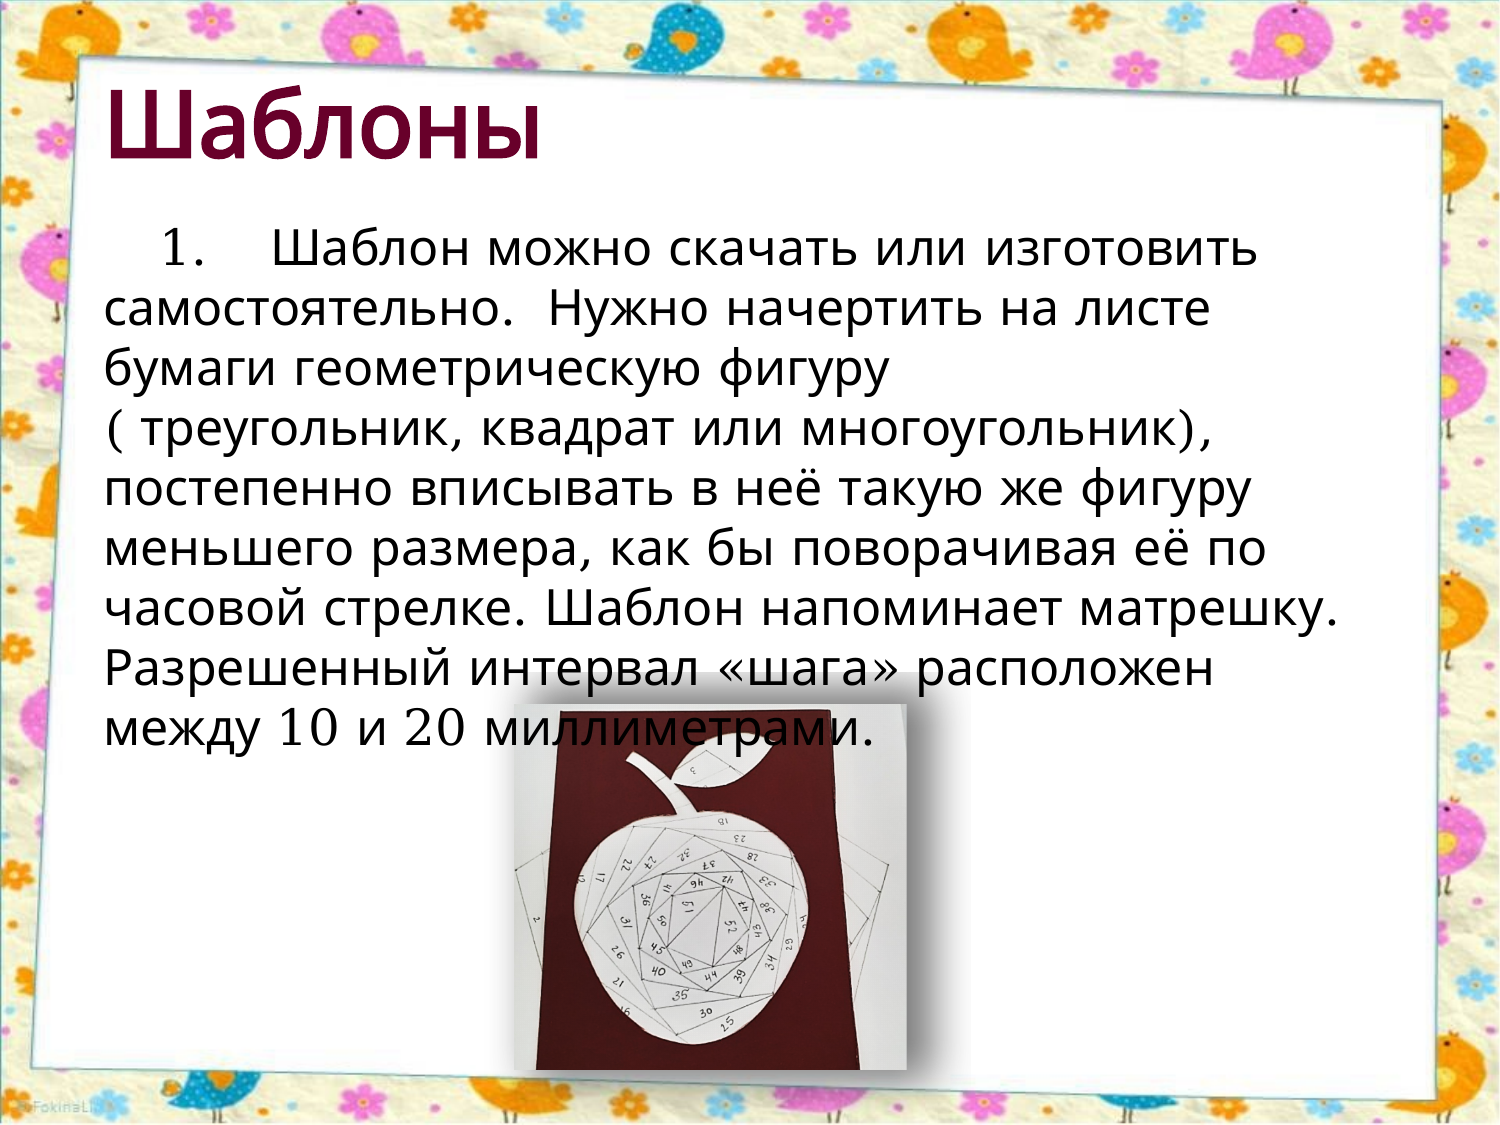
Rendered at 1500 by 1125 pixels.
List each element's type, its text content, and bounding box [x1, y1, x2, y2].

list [513, 703, 907, 1070]
list 1. Шаблон можно скачать или изготовить самостоятельно. Нужно начертить на листе бумаги геометрическую фигуру ( треугольник, квадрат или многоугольник), постепенно вписывать в неё такую же фигуру меньшего размера, как бы поворачивая её по часовой стрелке. Шаблон напоминает матрешку. Разрешенный интервал «шага» расположен между 10 и 20 миллиметрами. [88, 208, 1376, 752]
picture [0, 0, 1500, 1125]
title Шаблоны [88, 84, 1176, 183]
